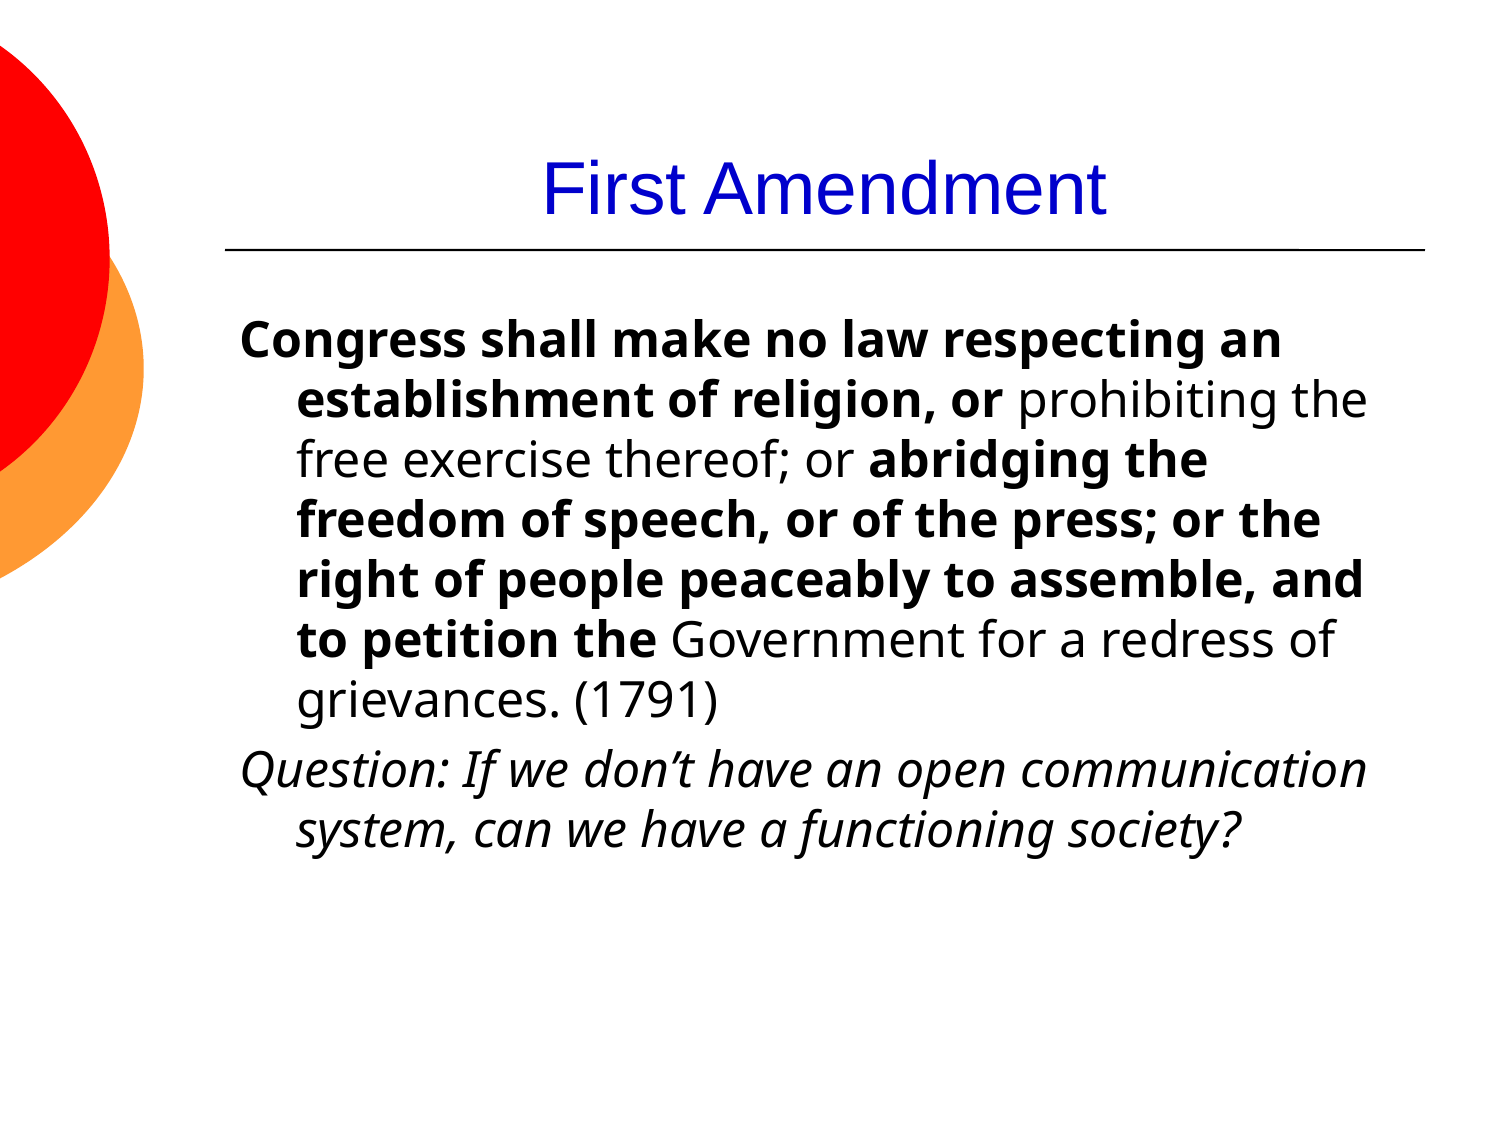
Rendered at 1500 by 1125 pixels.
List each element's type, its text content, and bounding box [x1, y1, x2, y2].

title First Amendment [224, 49, 1425, 238]
list Congress shall make no law respecting an establishment of religion, or prohibiting the free exercise thereof; or abridging the freedom of speech, or of the press; or the right of people peaceably to assemble, and to petition the Government for a redress of grievances. (1791) Question: If we don’t have an open communication system, can we have a functioning society? [224, 299, 1425, 1063]
